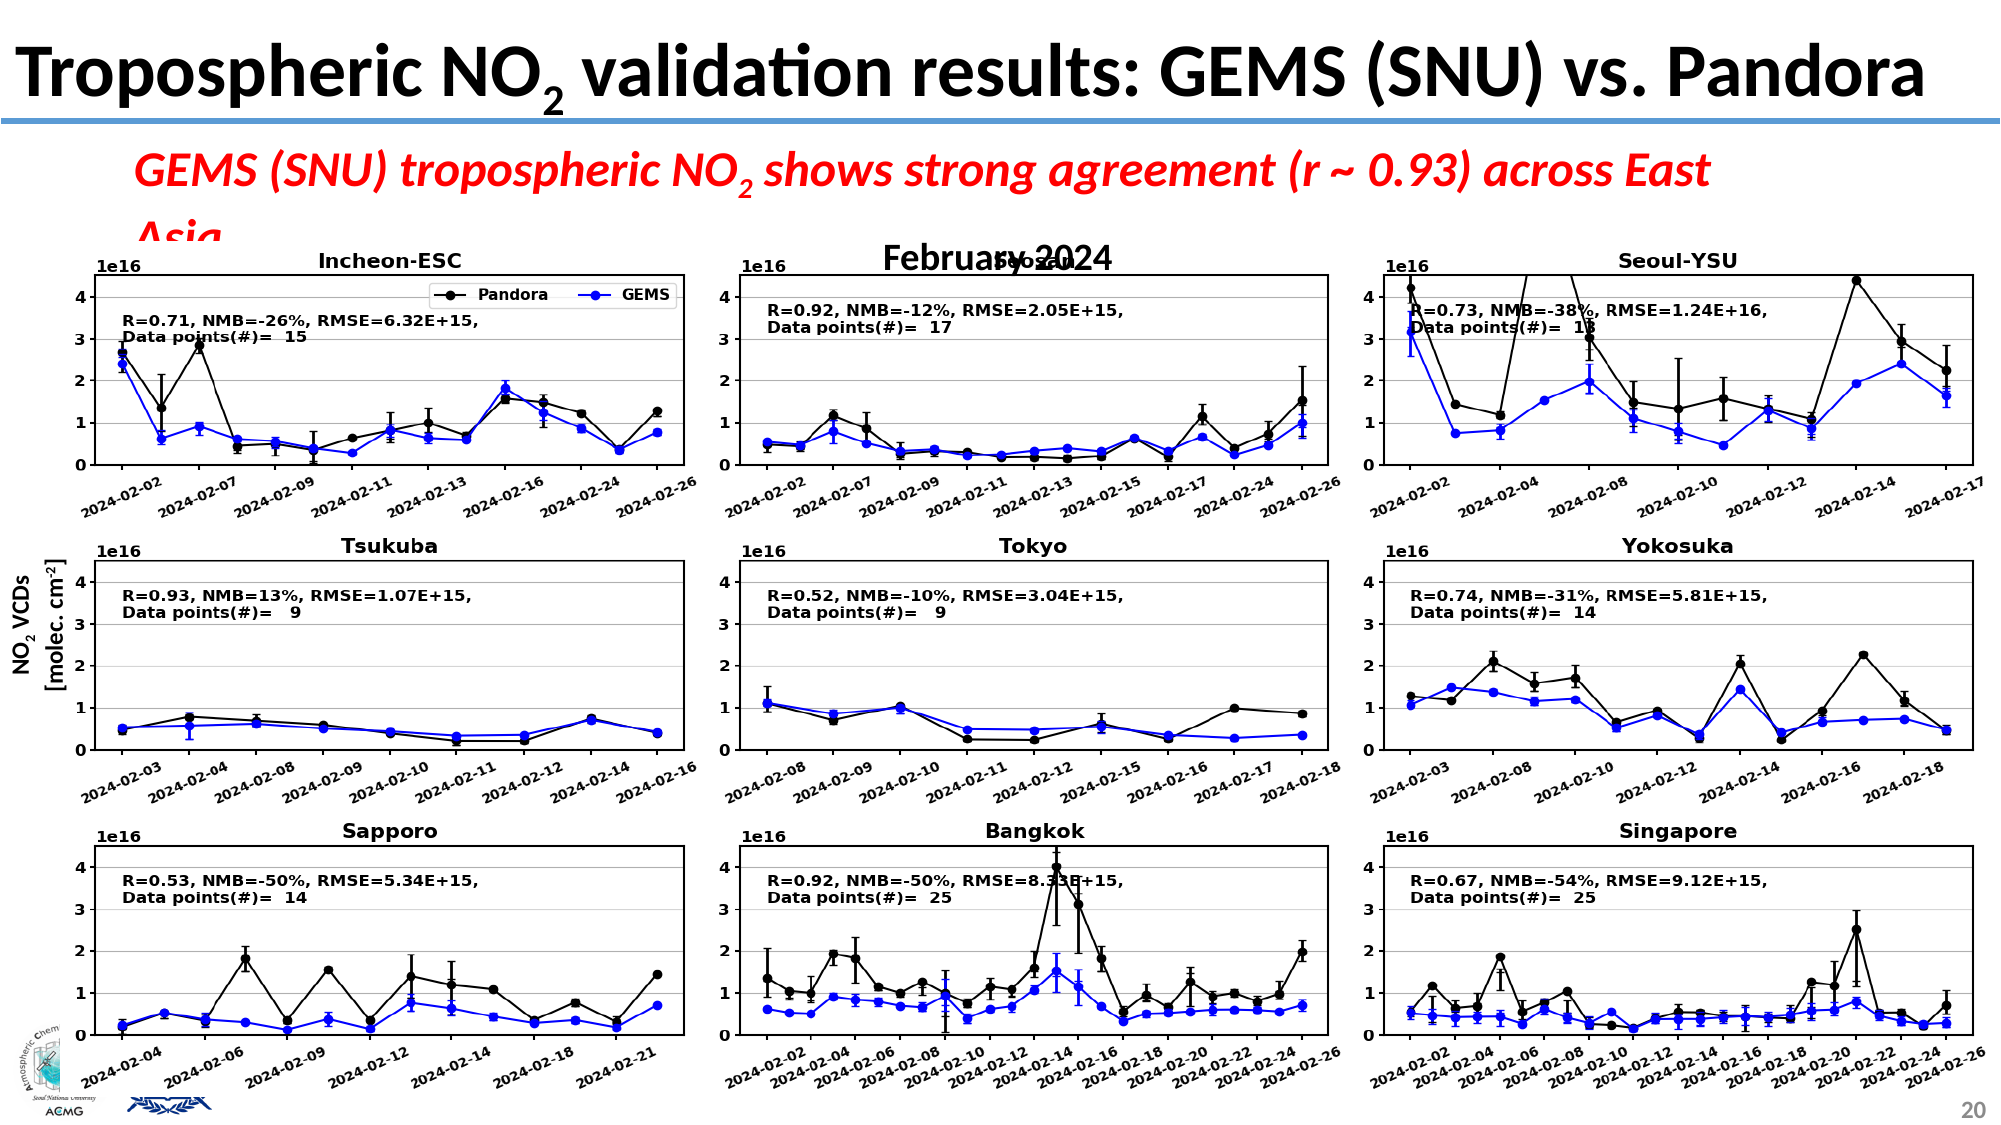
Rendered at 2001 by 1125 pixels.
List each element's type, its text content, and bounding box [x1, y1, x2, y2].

slide_number 20 [1551, 1078, 2000, 1125]
title Tropospheric NO2 validation results: GEMS (SNU) vs. Pandora [0, 5, 1977, 133]
picture [122, 1097, 224, 1121]
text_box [0, 179, 1989, 1097]
text_box GEMS (SNU) tropospheric NO2 shows strong agreement (r ~ 0.93) across East Asia. [119, 129, 1836, 179]
picture [21, 1097, 107, 1121]
